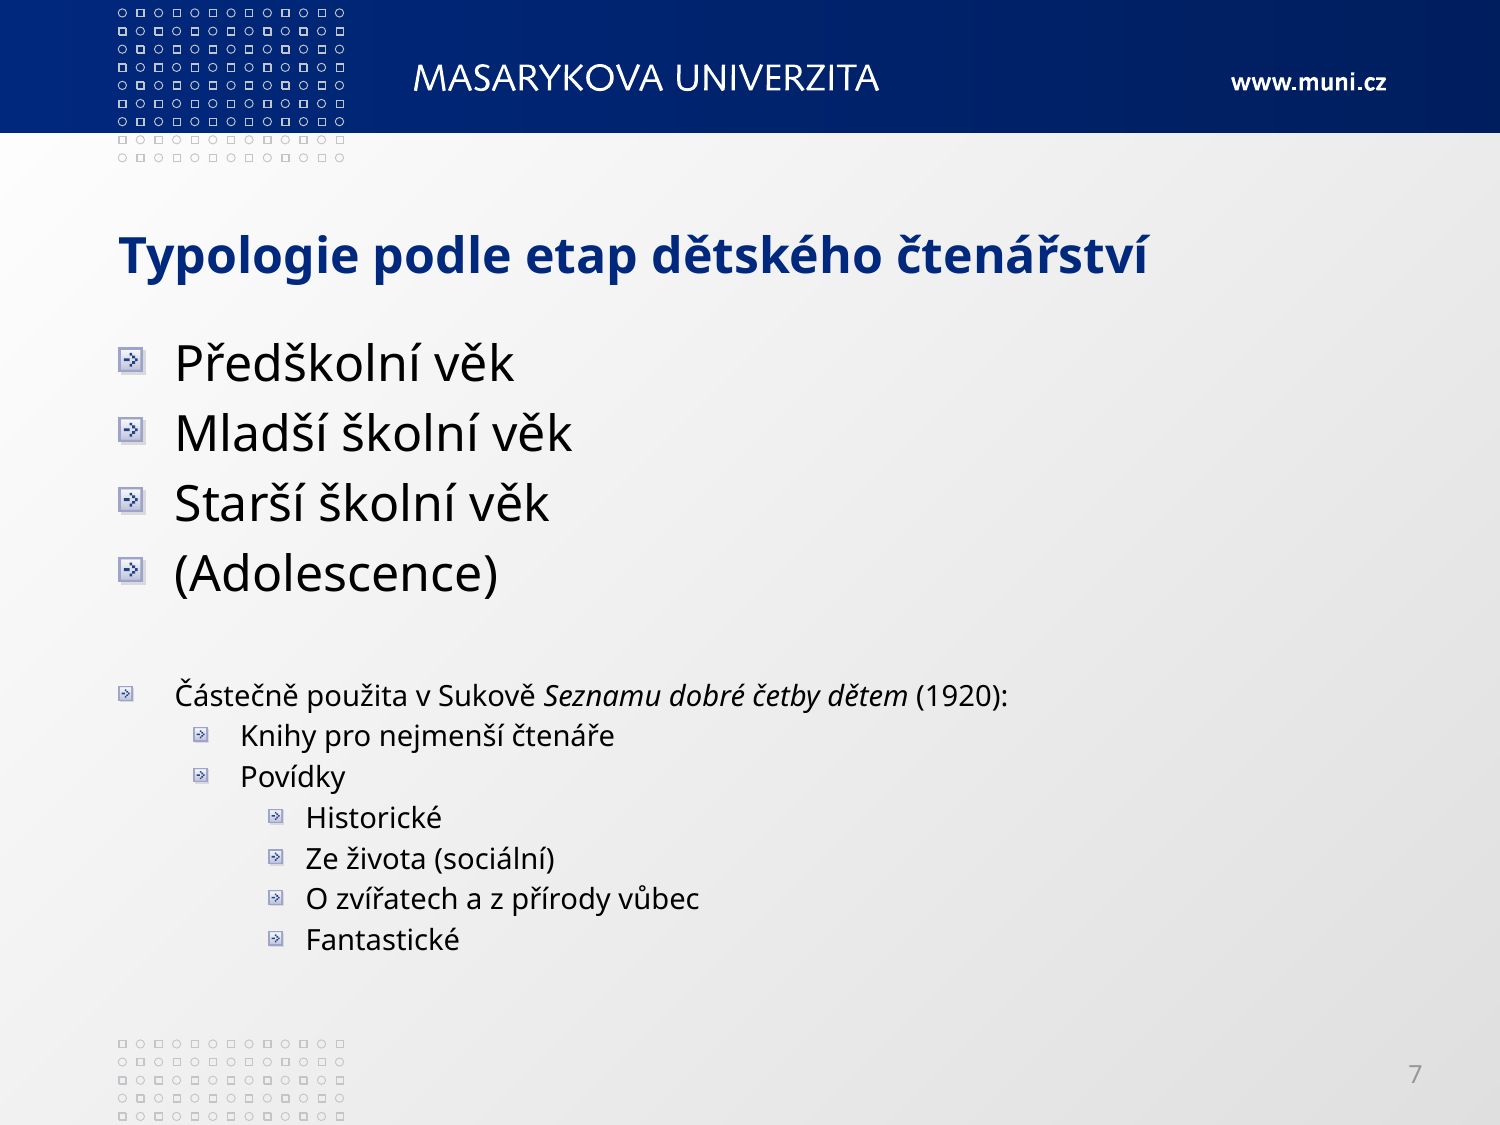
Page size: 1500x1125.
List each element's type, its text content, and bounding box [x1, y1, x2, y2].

list Předškolní věk Mladší školní věk Starší školní věk (Adolescence) Částečně použita v Sukově Seznamu dobré četby dětem (1920): Knihy pro nejmenší čtenáře Povídky Historické Ze života (sociální) O zvířatech a z přírody vůbec Fantastické [117, 330, 1470, 1007]
slide_number 7 [1124, 1024, 1438, 1101]
title Typologie podle etap dětského čtenářství [117, 184, 1403, 292]
